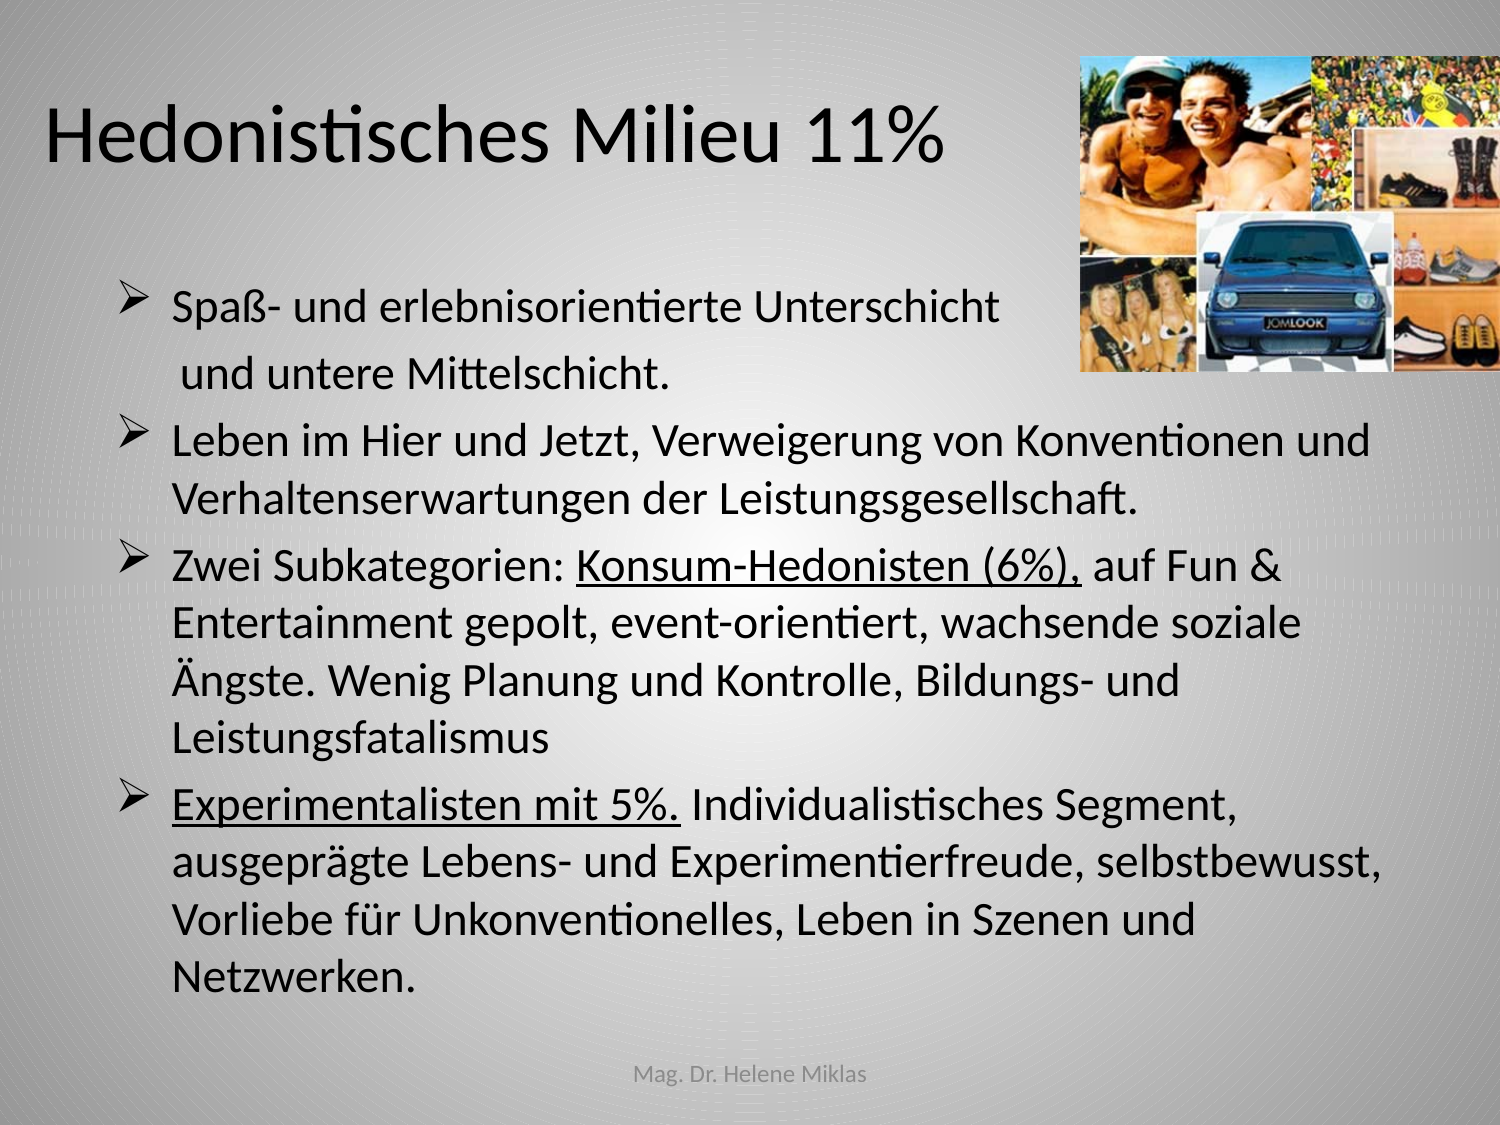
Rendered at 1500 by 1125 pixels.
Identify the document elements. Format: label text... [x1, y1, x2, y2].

title Hedonistisches Milieu 11% [29, 45, 1425, 214]
list Spaß- und erlebnisorientierte Unterschicht und untere Mittelschicht. Leben im Hier und Jetzt, Verweigerung von Konventionen und Verhaltenserwartungen der Leistungsgesellschaft. Zwei Subkategorien: Konsum-Hedonisten (6%), auf Fun & Entertainment gepolt, event-orientiert, wachsende soziale Ängste. Wenig Planung und Kontrolle, Bildungs- und Leistungsfatalismus Experimentalisten mit 5%. Individualistisches Segment, ausgeprägte Lebens- und Experimentierfreude, selbstbewusst, Vorliebe für Unkonventionelles, Leben in Szenen und Netzwerken. [100, 267, 1425, 1083]
picture [1080, 56, 1500, 372]
footer Mag. Dr. Helene Miklas [512, 1042, 988, 1103]
